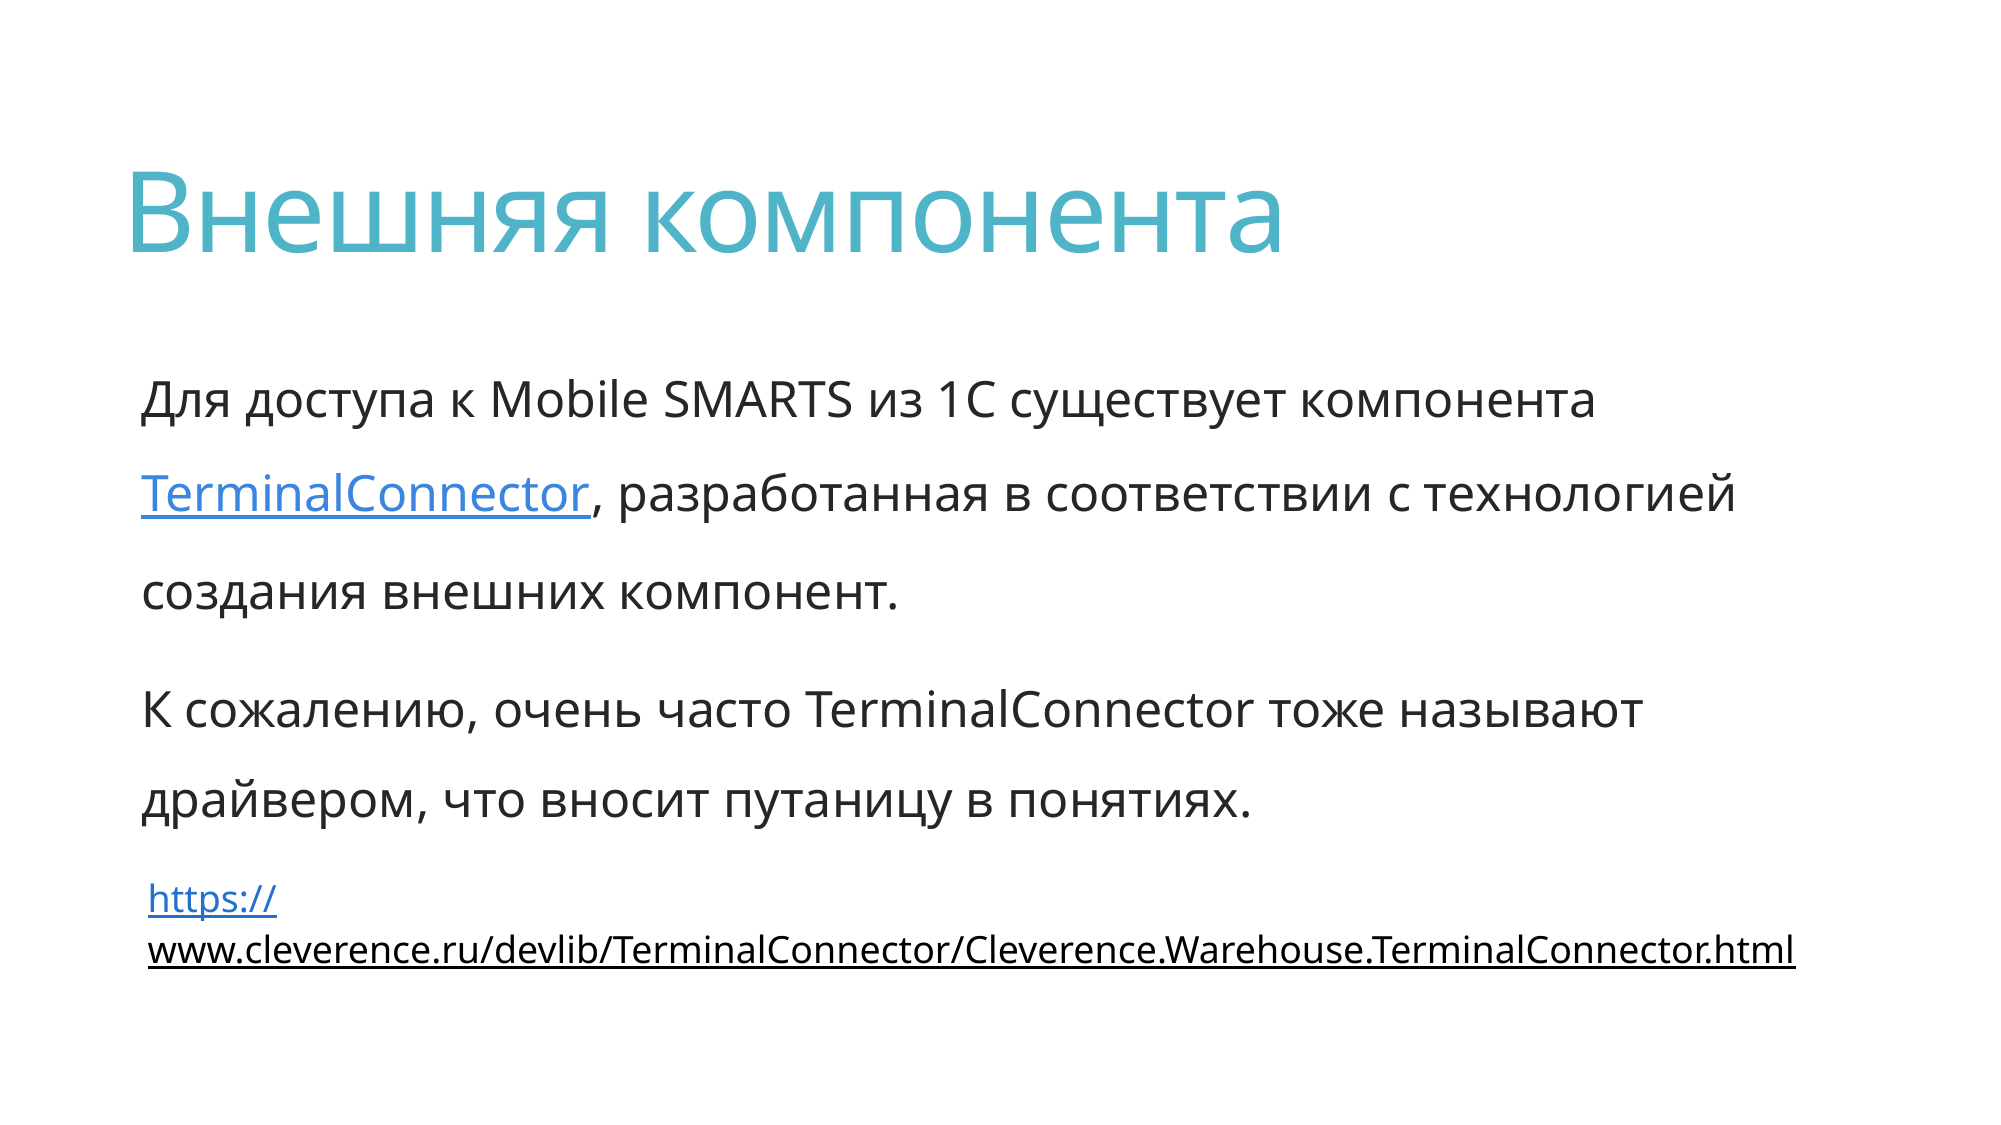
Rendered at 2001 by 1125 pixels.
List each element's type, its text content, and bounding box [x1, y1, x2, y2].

text_box https://www.cleverence.ru/devlib/TerminalConnector/Cleverence.Warehouse.TerminalConnector.html [132, 867, 1821, 985]
list Для доступа к Mobile SMARTS из 1С существует компонента TerminalConnector, разработанная в соответствии с технологией создания внешних компонент. К сожалению, очень часто TerminalConnector тоже называют драйвером, что вносит путаницу в понятиях. [111, 329, 1876, 948]
title Внешняя компонента [107, 81, 1875, 354]
